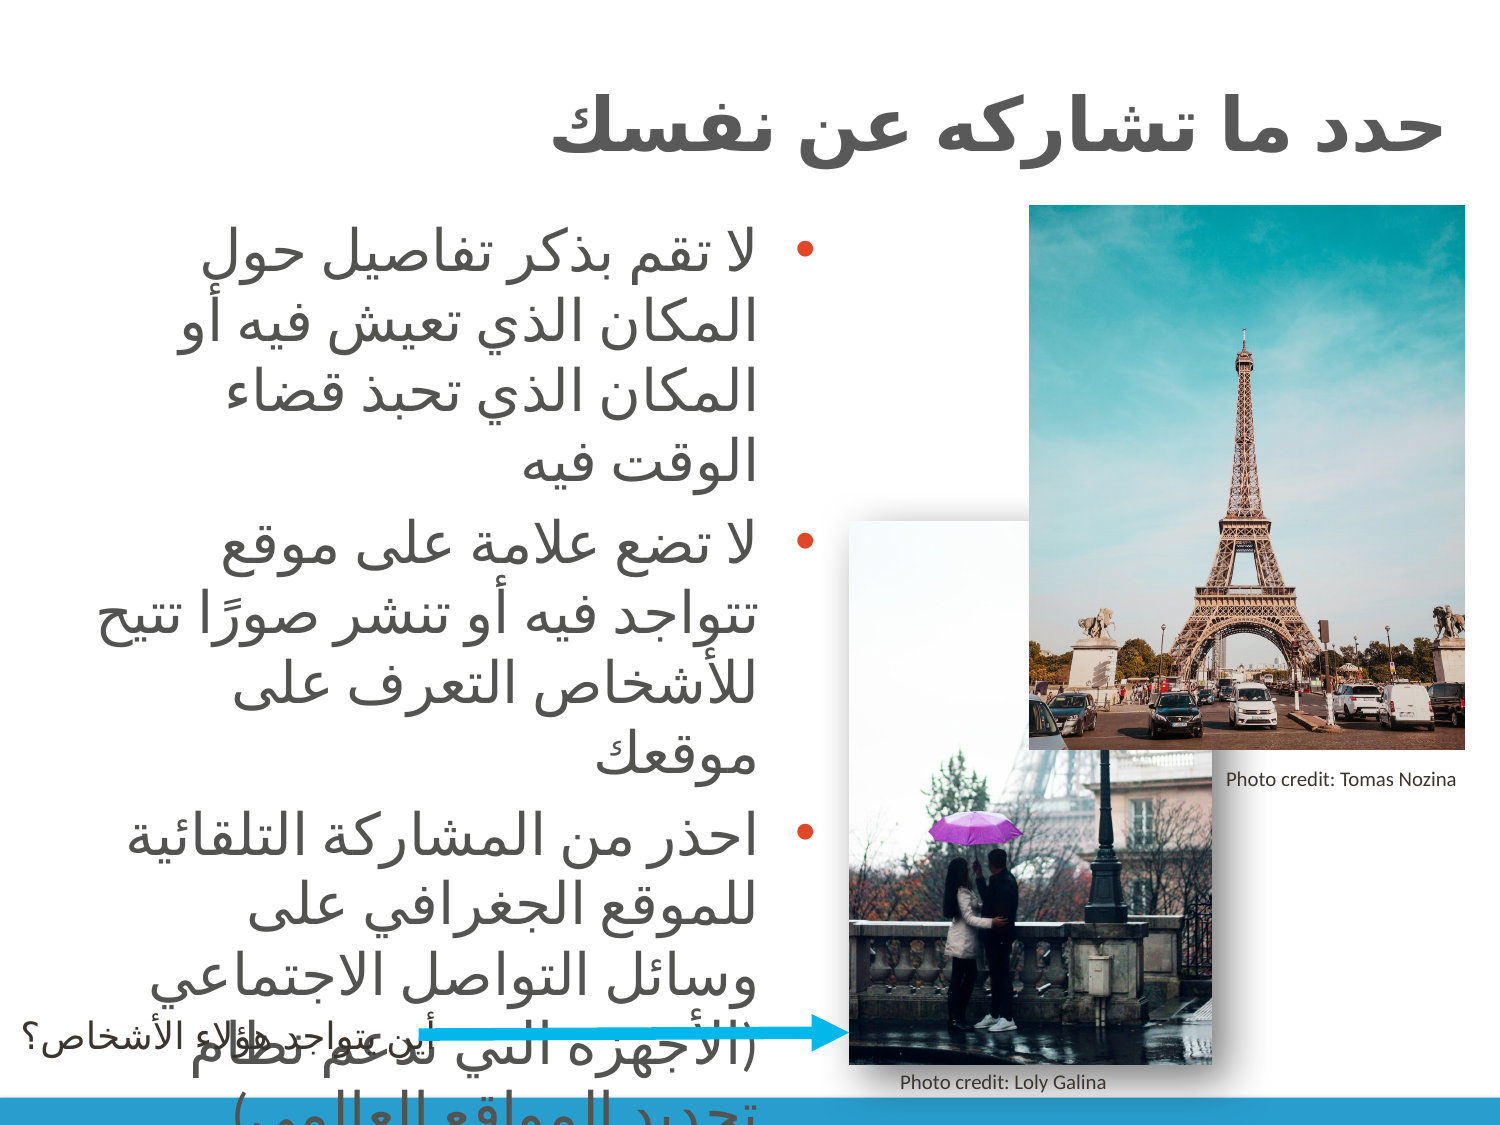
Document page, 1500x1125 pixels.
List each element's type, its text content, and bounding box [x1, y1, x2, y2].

title حدد ما تشاركه عن نفسك [116, 41, 1465, 201]
text_box أين يتواجد هؤلاء الأشخاص؟ [5, 1004, 488, 1064]
list لا تقم بذكر تفاصيل حول المكان الذي تعيش فيه أو المكان الذي تحبذ قضاء الوقت فيه لا تضع علامة على موقع تتواجد فيه أو تنشر صورًا تتيح للأشخاص التعرف على موقعك احذر من المشاركة التلقائية للموقع الجغرافي على وسائل التواصل الاجتماعي (الأجهزة التي تدعم نظام تحديد المواقع العالمي) [76, 205, 831, 892]
text_box Photo credit: Loly Galina [885, 1073, 1175, 1102]
text_box Photo credit: Tomas Nozina [1216, 758, 1500, 799]
picture [848, 205, 1465, 1066]
